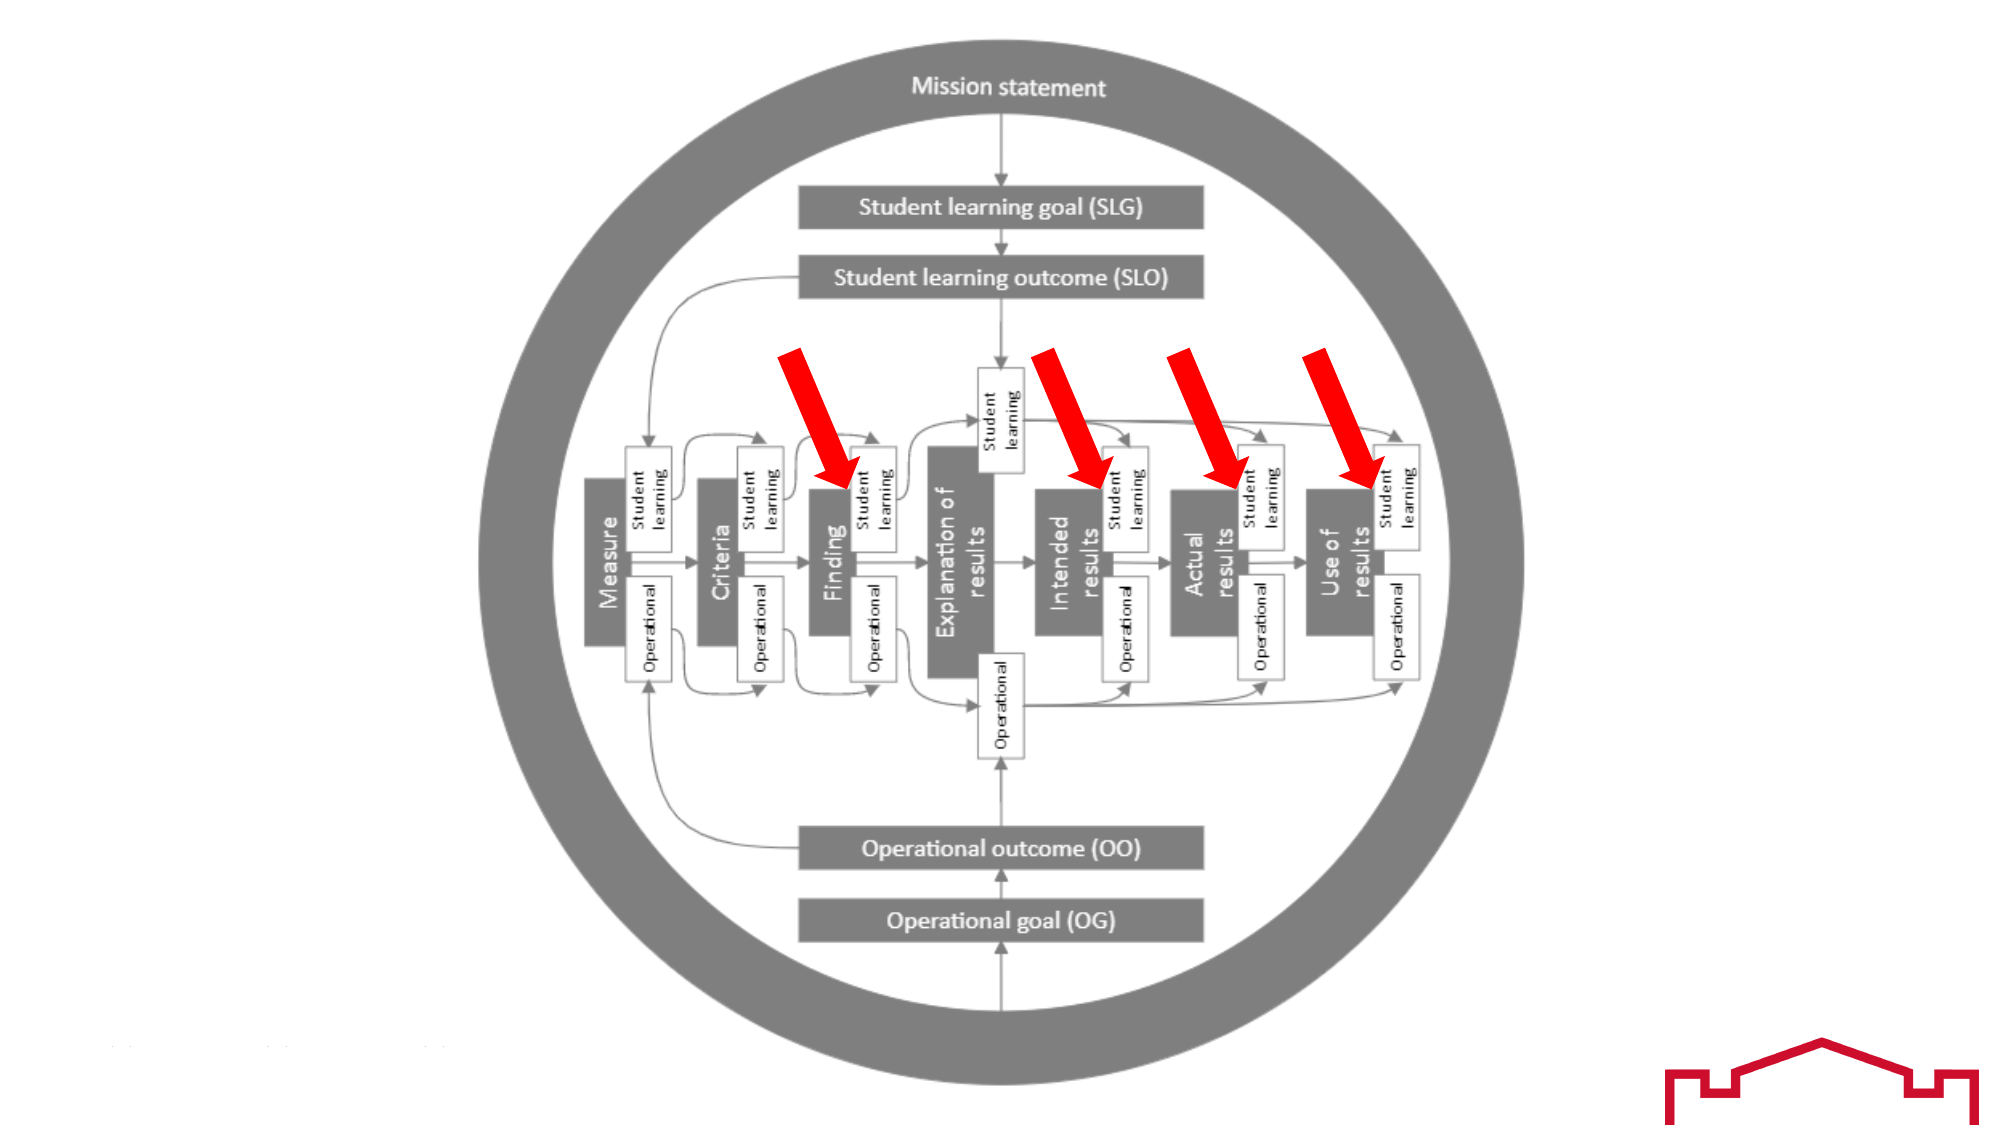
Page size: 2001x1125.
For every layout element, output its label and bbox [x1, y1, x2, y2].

picture [1663, 1036, 1981, 1125]
picture [0, 37, 1555, 1116]
